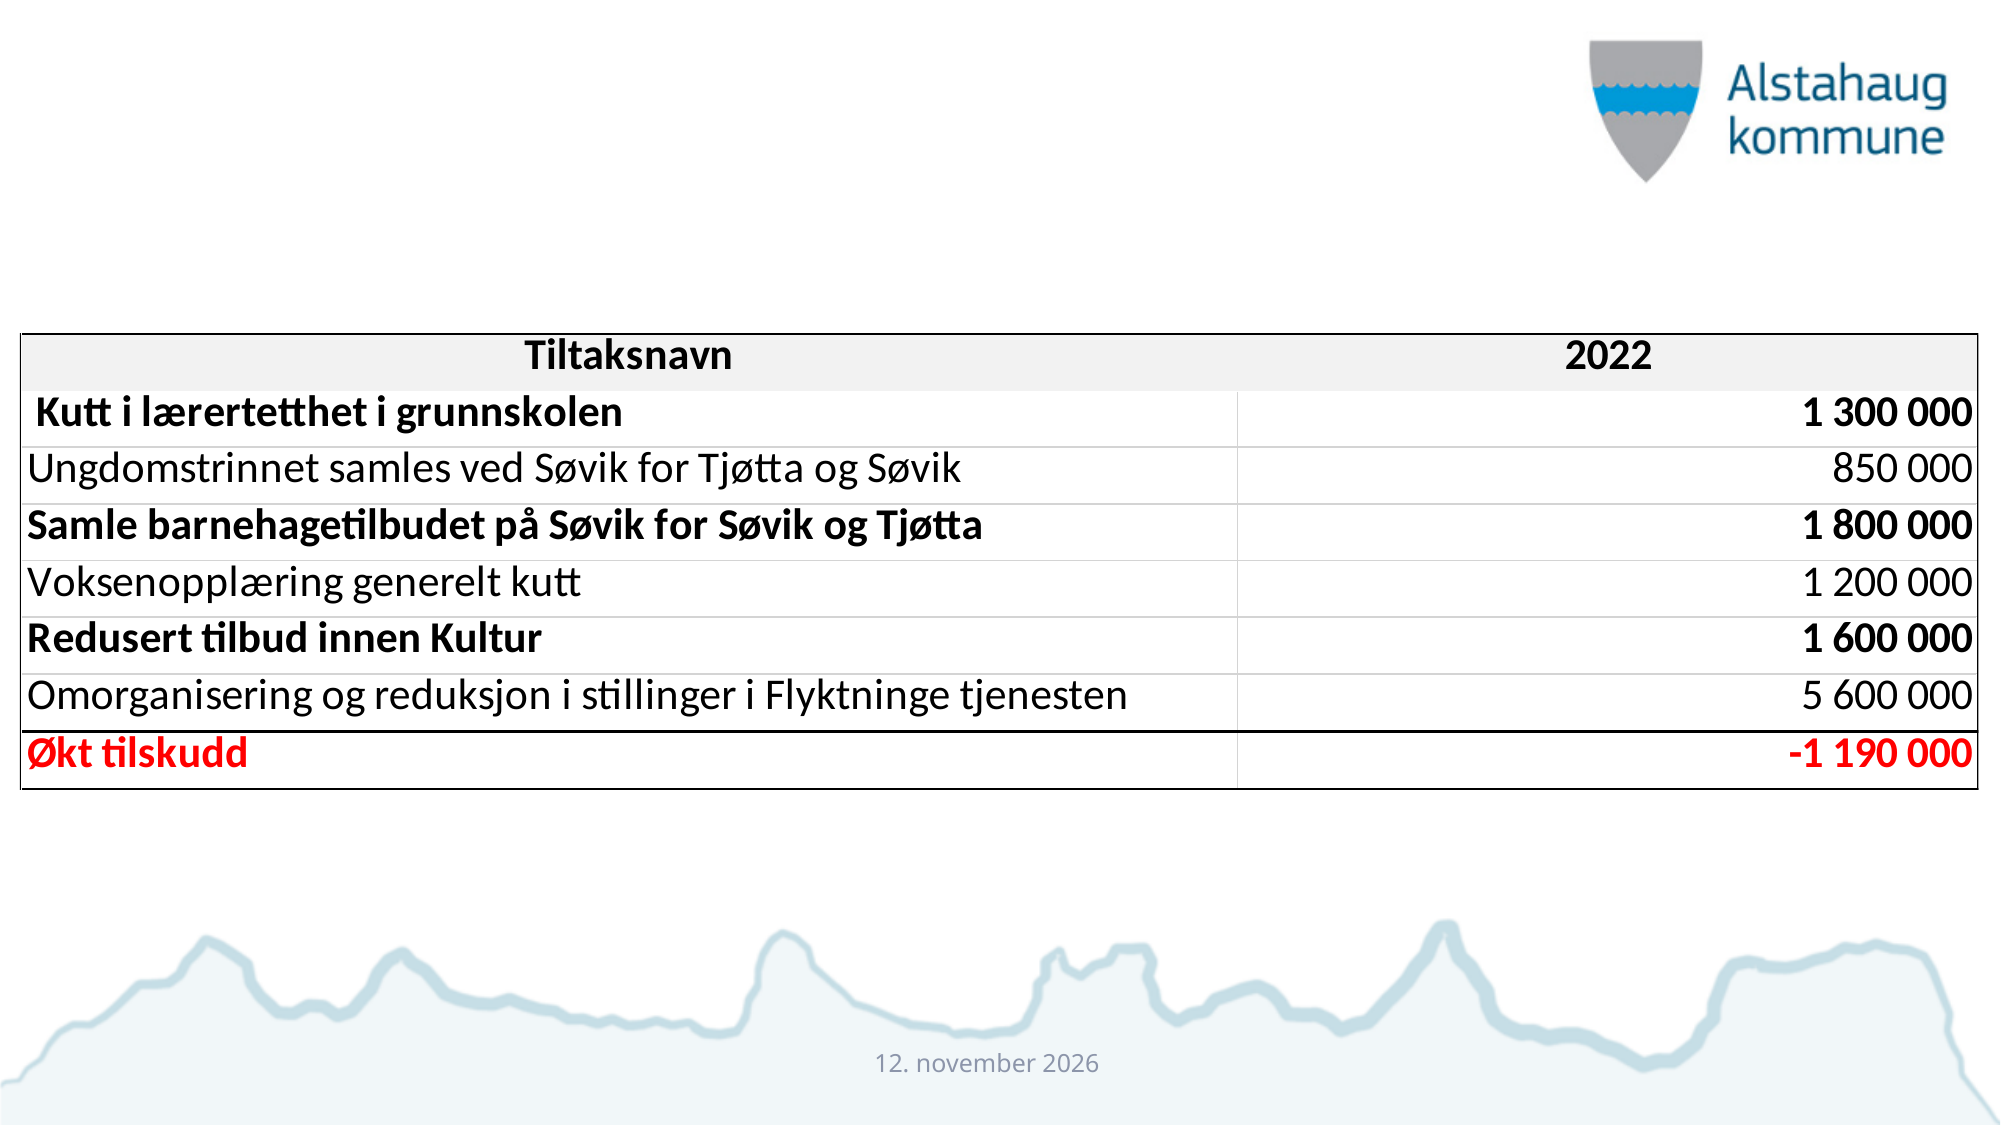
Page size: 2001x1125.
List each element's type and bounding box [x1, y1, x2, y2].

slide_number [753, 1035, 1221, 1095]
picture [0, 0, 2001, 1125]
list [19, 332, 1981, 793]
